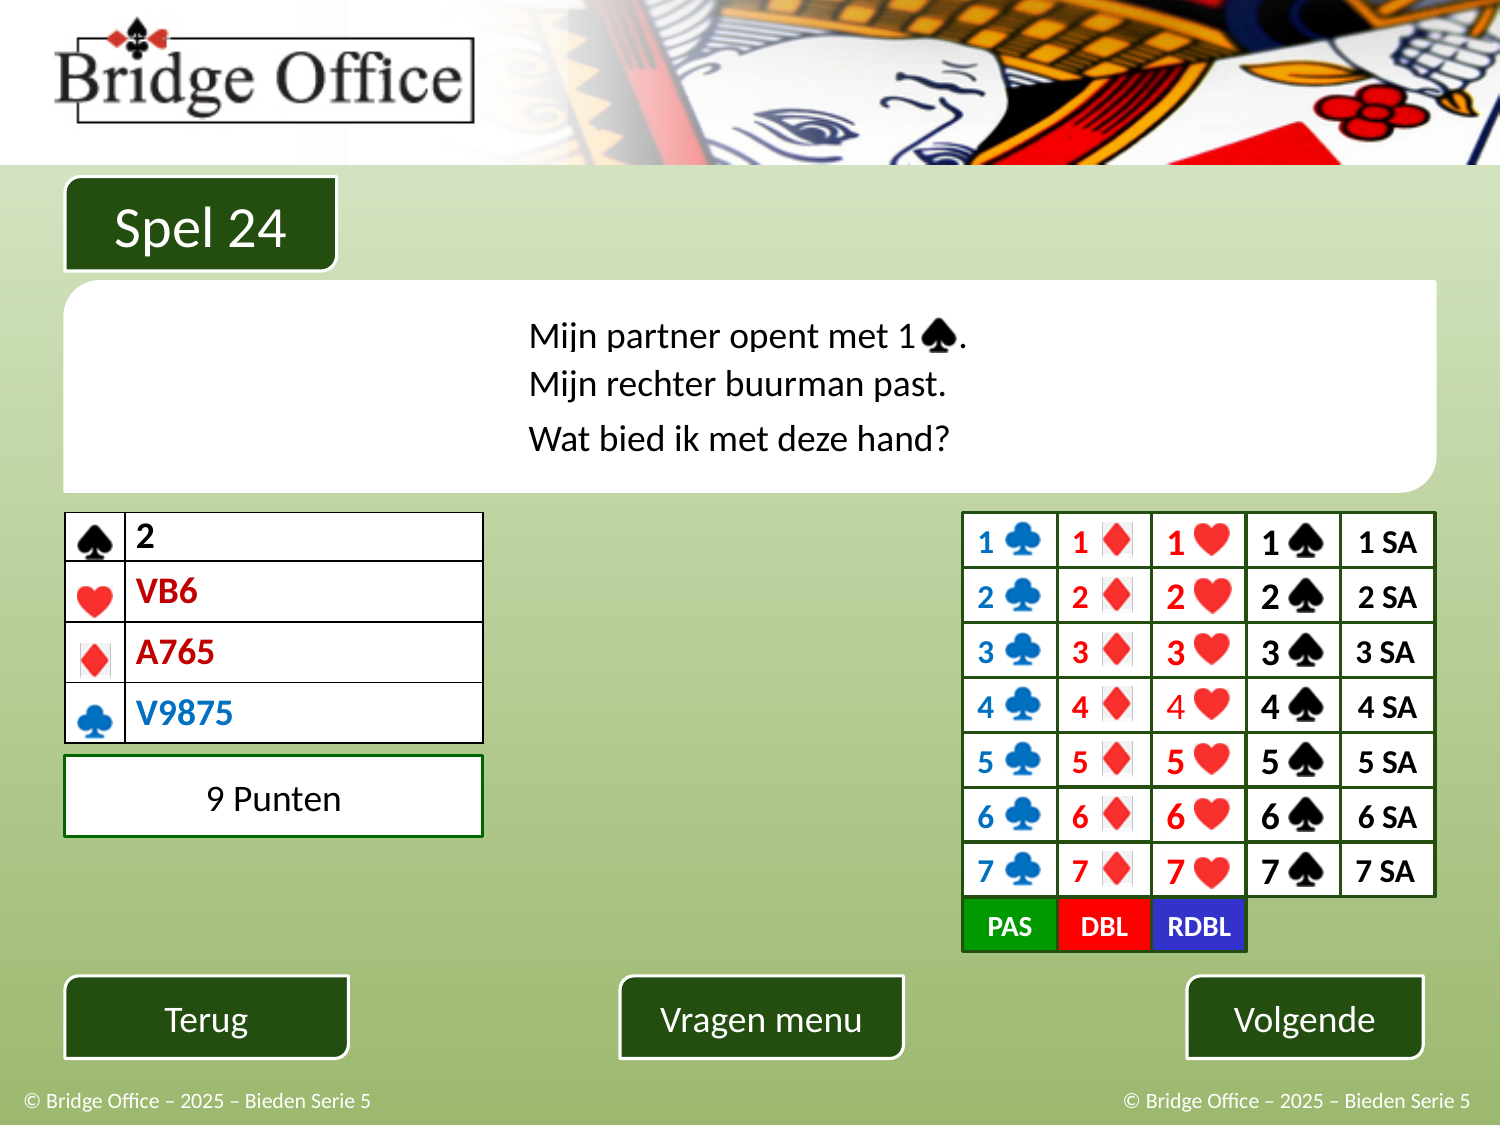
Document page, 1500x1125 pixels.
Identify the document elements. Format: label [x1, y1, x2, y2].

picture [1099, 577, 1135, 613]
text_box [1107, 1079, 1500, 1121]
picture [1288, 576, 1324, 613]
picture [1099, 741, 1135, 778]
table_cell [66, 683, 124, 742]
picture [1004, 851, 1041, 887]
table_cell [126, 562, 482, 621]
picture [1099, 796, 1135, 833]
table_cell [66, 623, 124, 682]
picture [1288, 741, 1324, 778]
table_cell [126, 683, 482, 742]
text_box [63, 280, 1437, 493]
picture [1099, 631, 1135, 668]
picture [1004, 686, 1041, 723]
text_box [961, 511, 1437, 953]
picture [1004, 576, 1041, 613]
picture [1099, 851, 1135, 887]
picture [77, 643, 113, 679]
picture [1193, 743, 1230, 776]
picture [1004, 631, 1041, 668]
picture [1288, 851, 1324, 887]
picture [1099, 686, 1135, 723]
text_box [1185, 974, 1425, 1061]
picture [77, 585, 113, 618]
picture [1194, 633, 1230, 666]
table_cell [66, 562, 124, 621]
picture [920, 316, 957, 353]
picture [1193, 688, 1230, 721]
table_cell [72, 744, 117, 751]
text_box [63, 174, 339, 273]
picture [77, 703, 113, 740]
table_header [66, 513, 124, 560]
picture [77, 524, 113, 561]
picture [1004, 796, 1041, 833]
picture [1288, 686, 1324, 723]
picture [1004, 521, 1041, 558]
picture [1288, 796, 1324, 833]
text_box [63, 754, 484, 838]
text_box [618, 974, 906, 1061]
table_cell [126, 623, 482, 682]
text_box [63, 974, 350, 1061]
picture [1193, 523, 1230, 556]
picture [1099, 522, 1135, 558]
picture [1193, 857, 1230, 890]
table_header [126, 513, 482, 560]
picture [0, 0, 1500, 166]
picture [1193, 798, 1230, 830]
picture [1288, 521, 1325, 558]
picture [1193, 578, 1232, 614]
picture [1288, 631, 1324, 668]
picture [1004, 741, 1041, 778]
text_box [8, 1079, 393, 1121]
